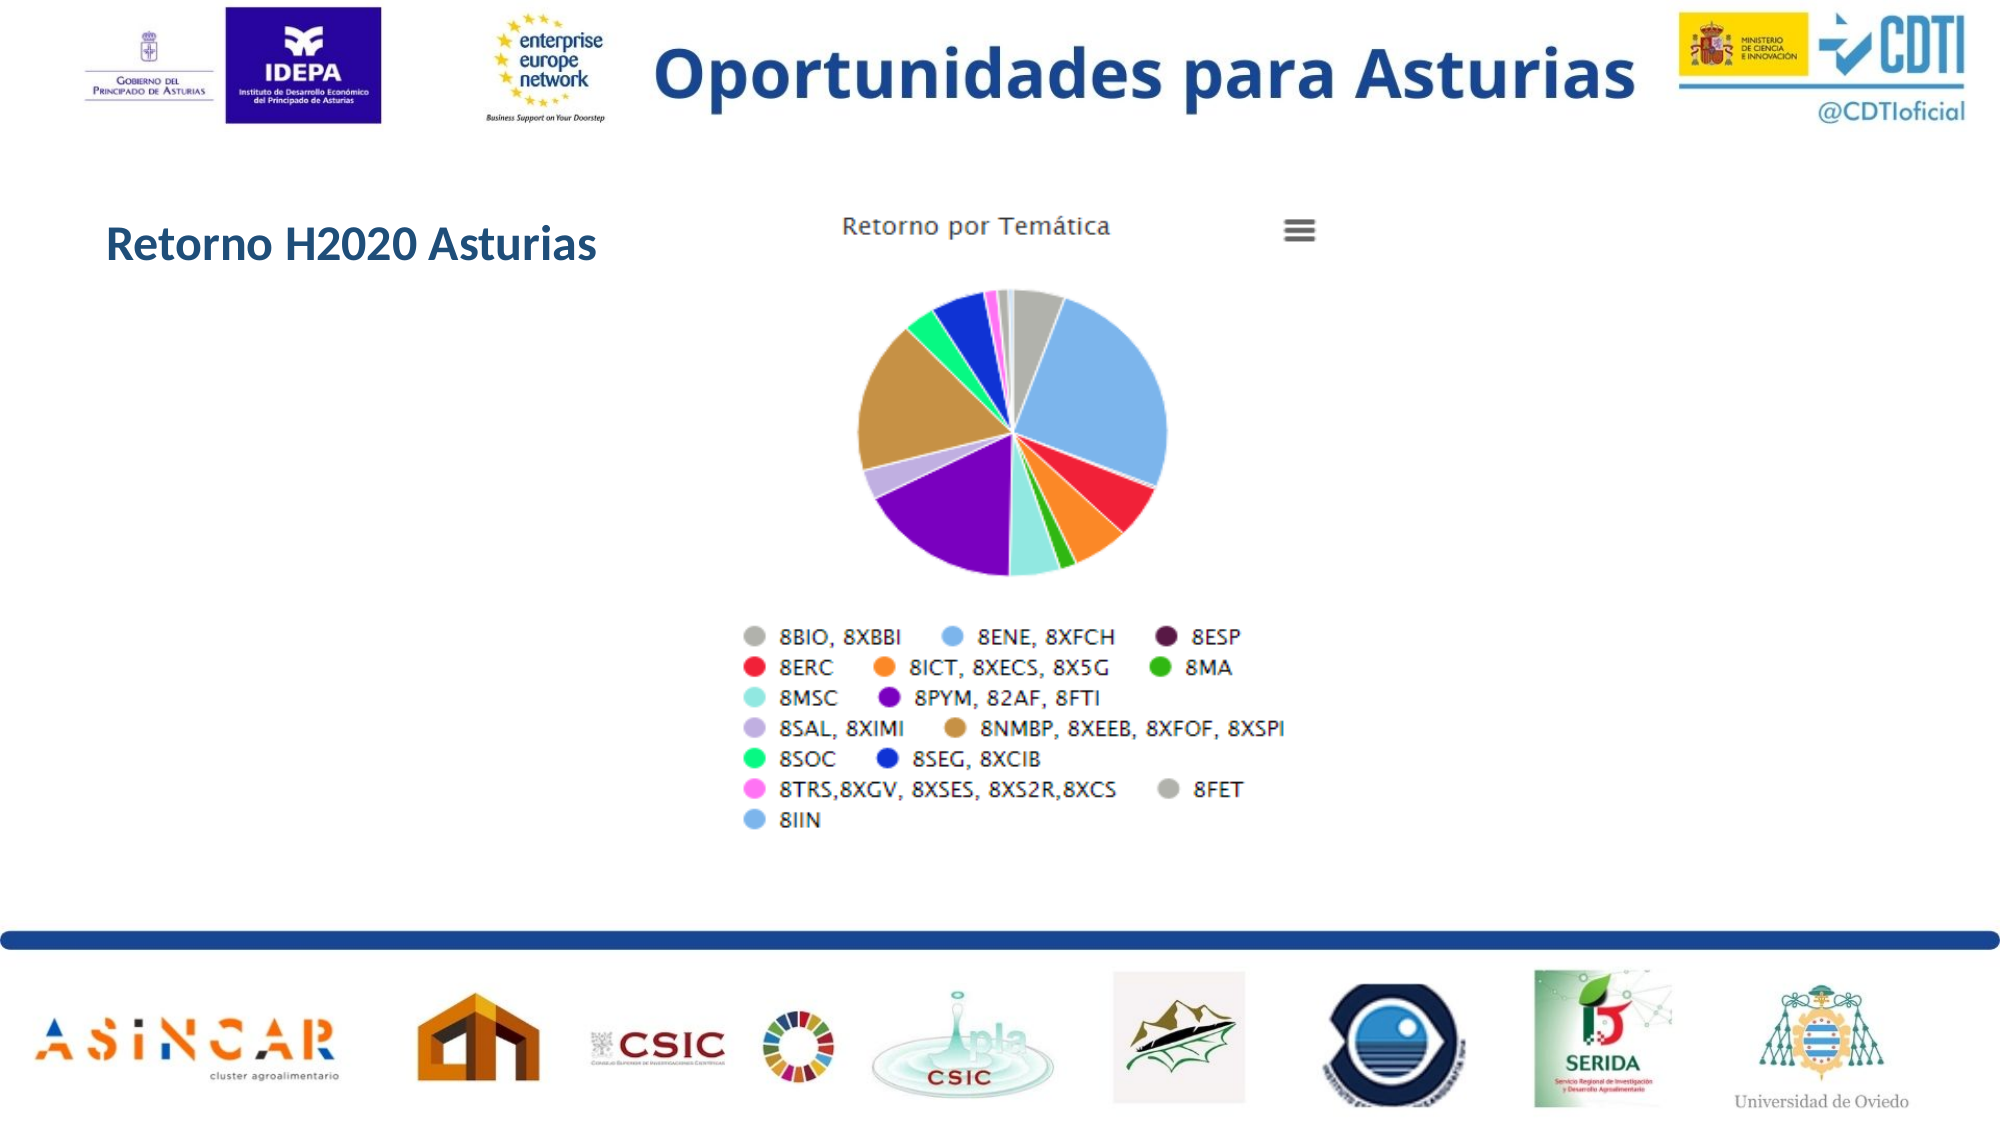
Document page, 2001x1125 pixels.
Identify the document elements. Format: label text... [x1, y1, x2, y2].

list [0, 0, 2000, 132]
picture [0, 920, 2000, 1125]
text_box Retorno H2020 Asturias [91, 203, 700, 279]
picture [702, 196, 1399, 877]
